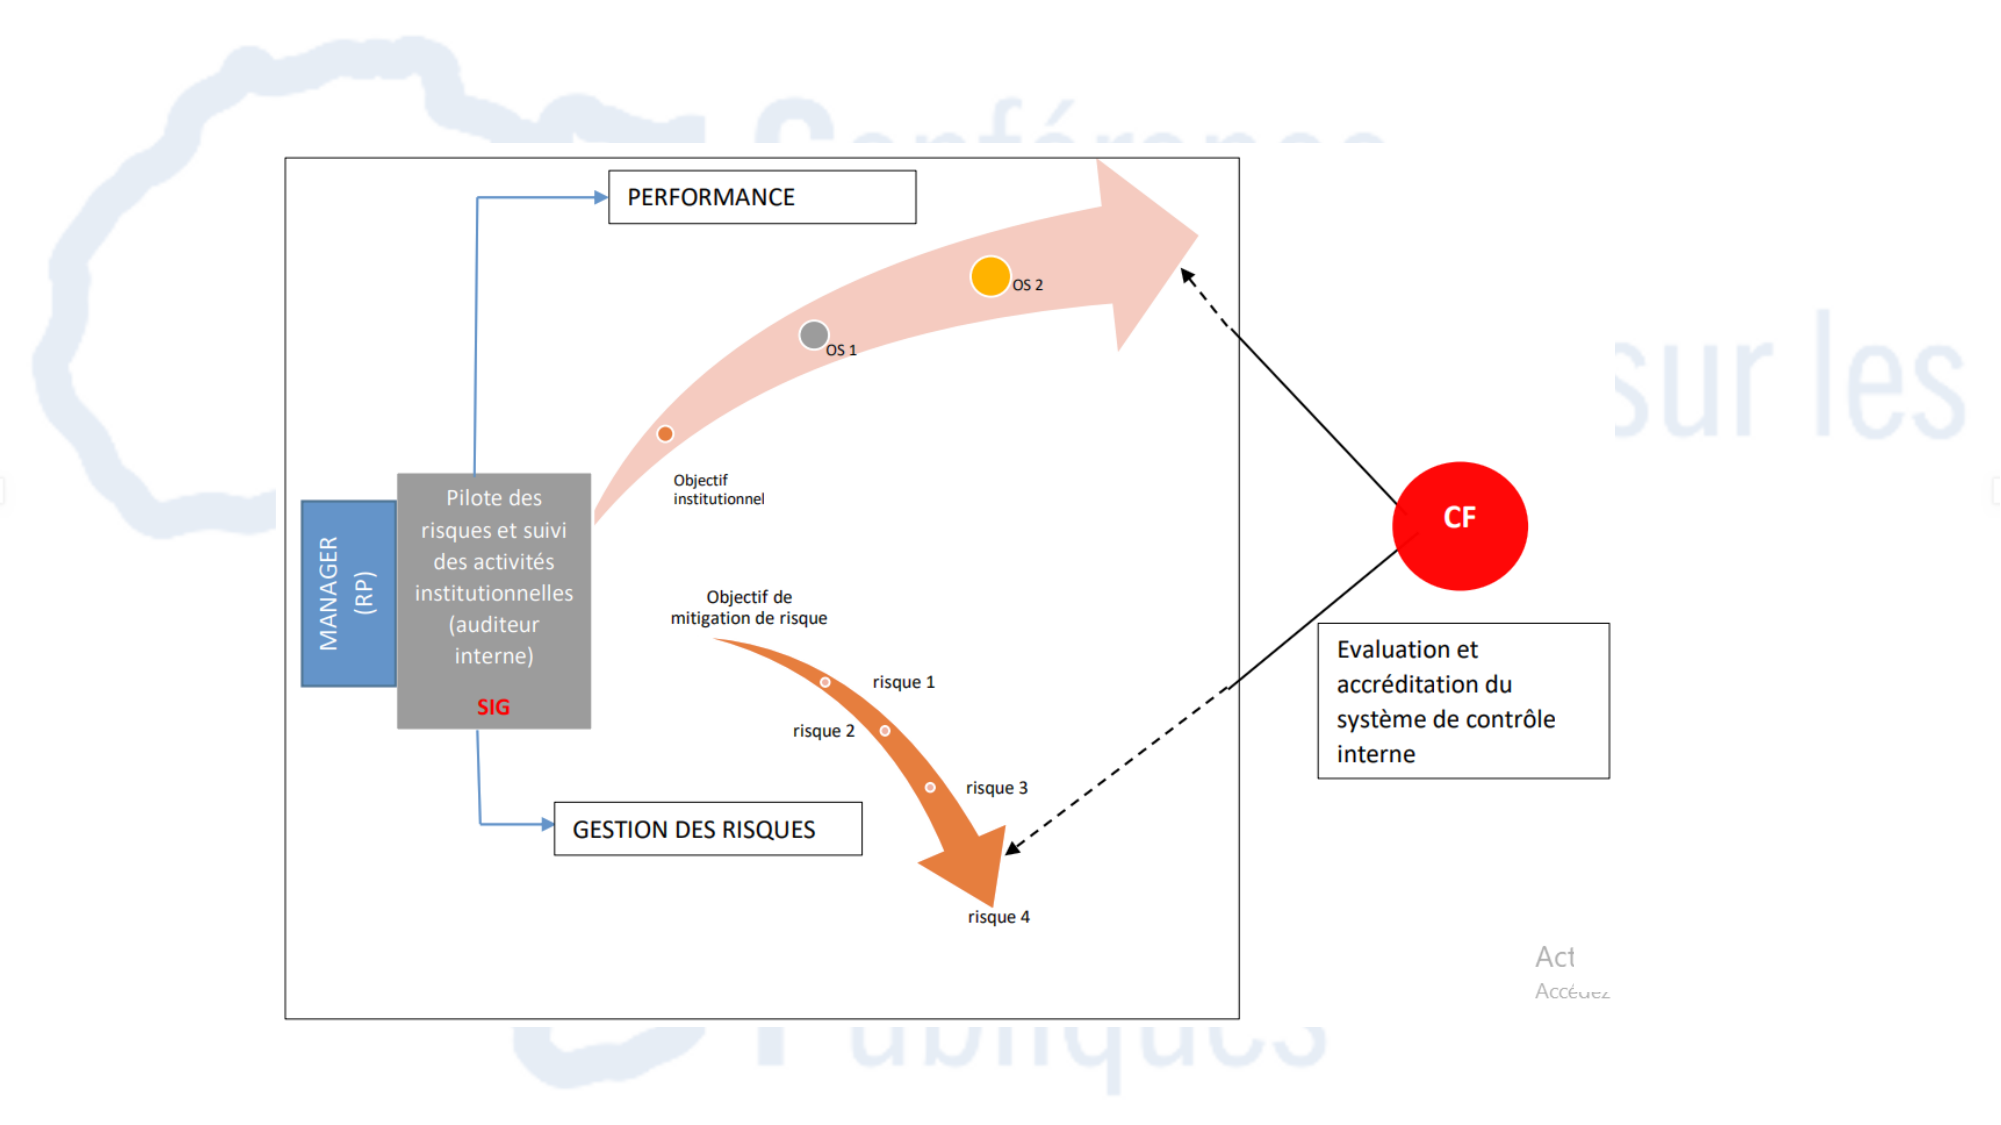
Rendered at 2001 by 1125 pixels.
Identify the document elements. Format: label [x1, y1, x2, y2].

text_box [275, 143, 1724, 1027]
